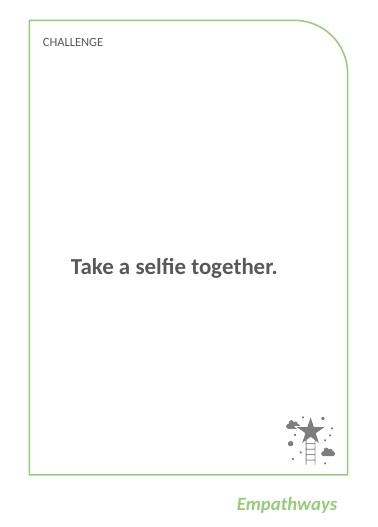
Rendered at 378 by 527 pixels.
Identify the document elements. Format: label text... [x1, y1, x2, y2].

text_box Take a selfie together. [70, 247, 307, 279]
title CHALLENGE [42, 29, 106, 120]
picture [285, 416, 335, 465]
